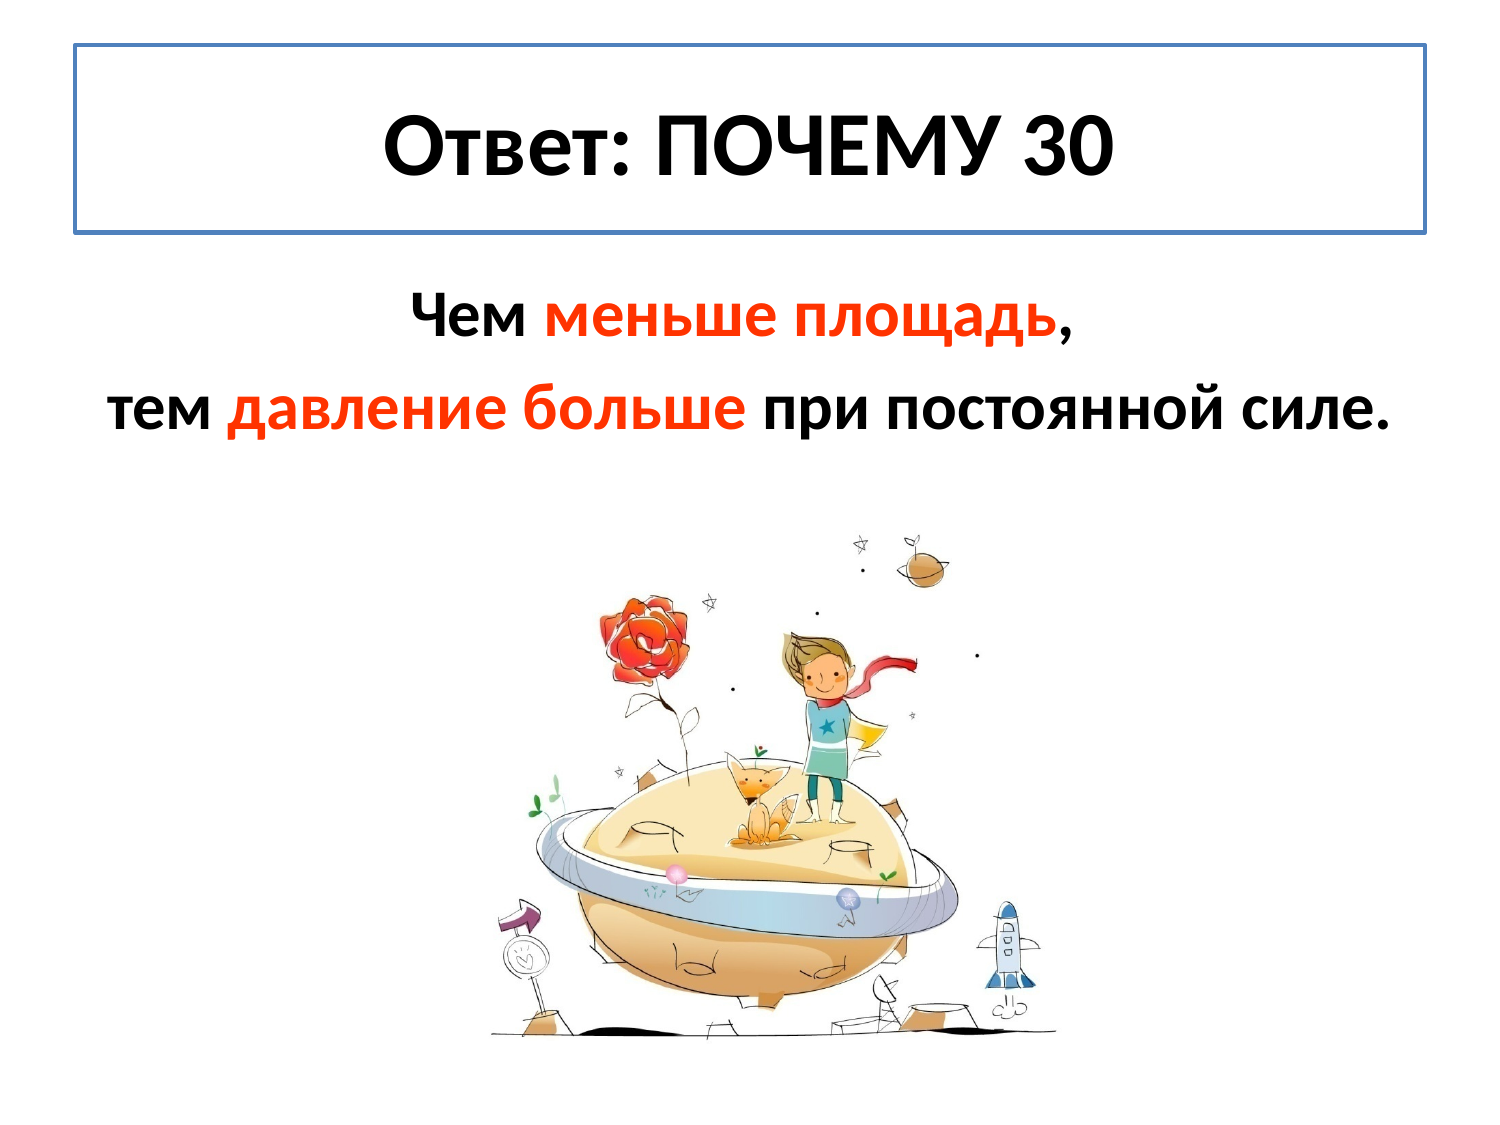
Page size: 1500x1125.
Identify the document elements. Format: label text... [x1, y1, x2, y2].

list Чем меньше площадь, тем давление больше при постоянной силе. [75, 262, 1425, 1005]
title Ответ: ПОЧЕМУ 30 [73, 43, 1427, 235]
picture [395, 503, 1152, 1071]
